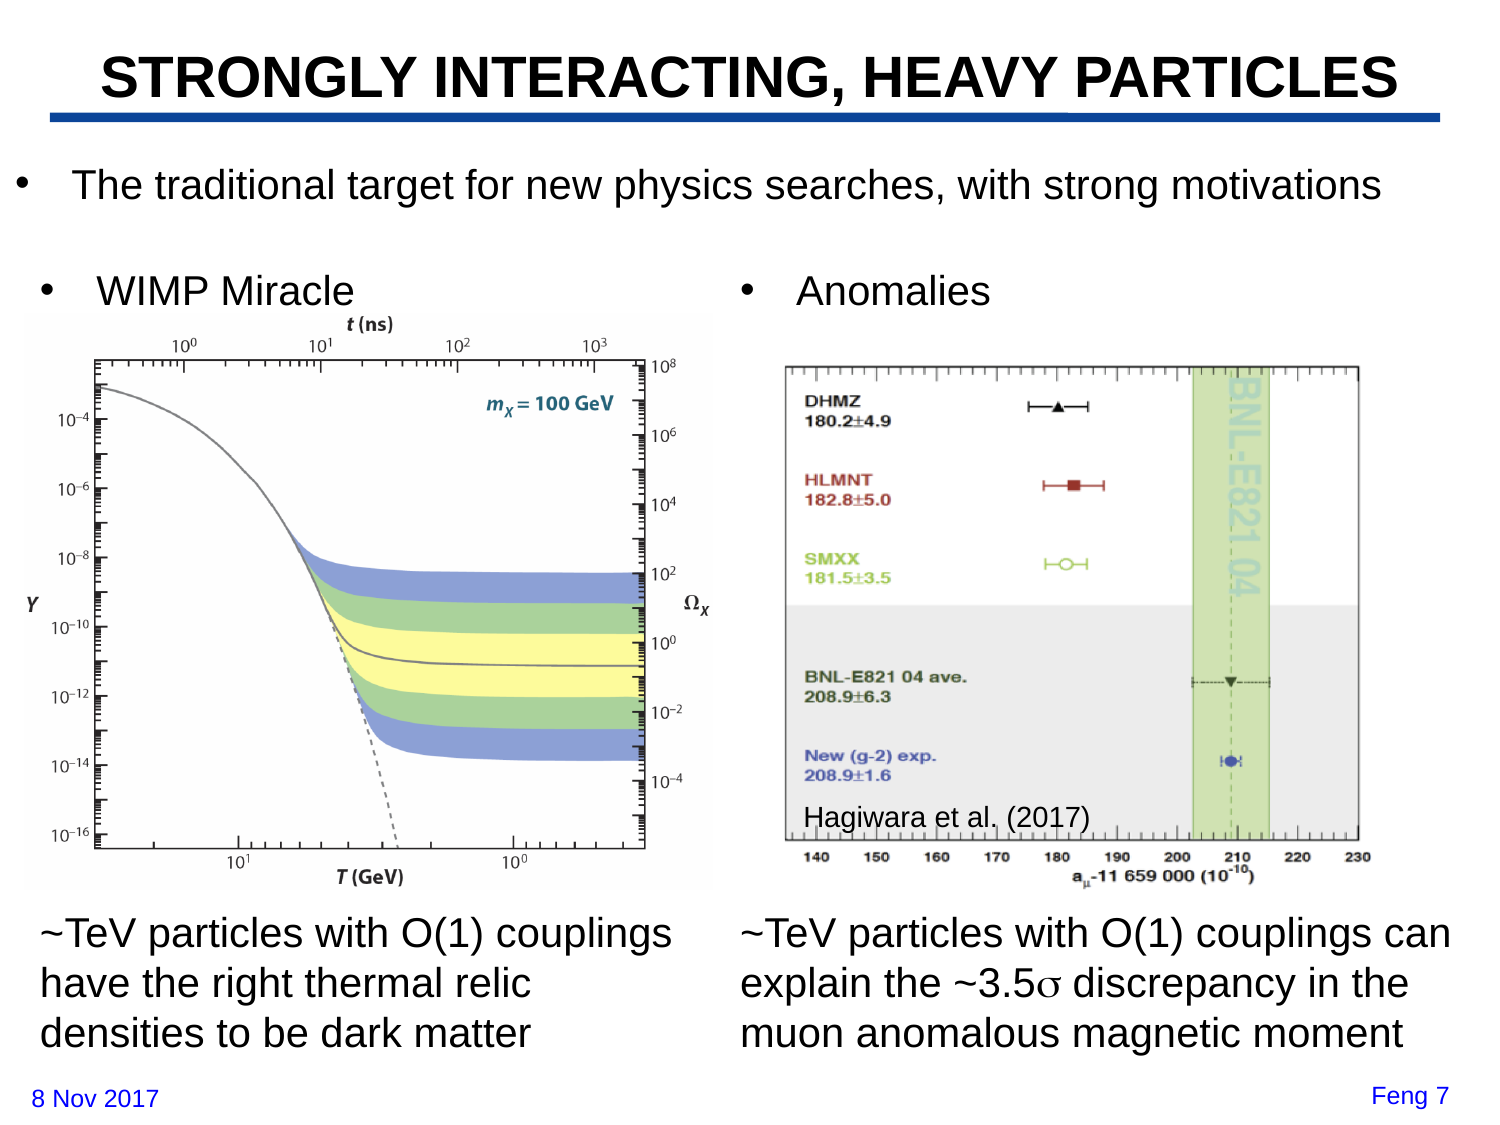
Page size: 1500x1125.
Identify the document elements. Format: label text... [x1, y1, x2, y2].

text_box Anomalies ~TeV particles with O(1) couplings can explain the ~3.5s discrepancy in the muon anomalous magnetic moment [724, 256, 1475, 963]
text_box WIMP Miracle ~TeV particles with O(1) couplings have the right thermal relic densities to be dark matter [24, 256, 713, 313]
title STRONGLY INTERACTING, HEAVY PARTICLES [0, 37, 1500, 110]
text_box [778, 362, 1376, 890]
picture [24, 313, 713, 890]
text_box WIMP Miracle ~TeV particles with O(1) couplings have the right thermal relic densities to be dark matter [24, 896, 713, 963]
text_box The traditional target for new physics searches, with strong motivations [0, 149, 1500, 325]
